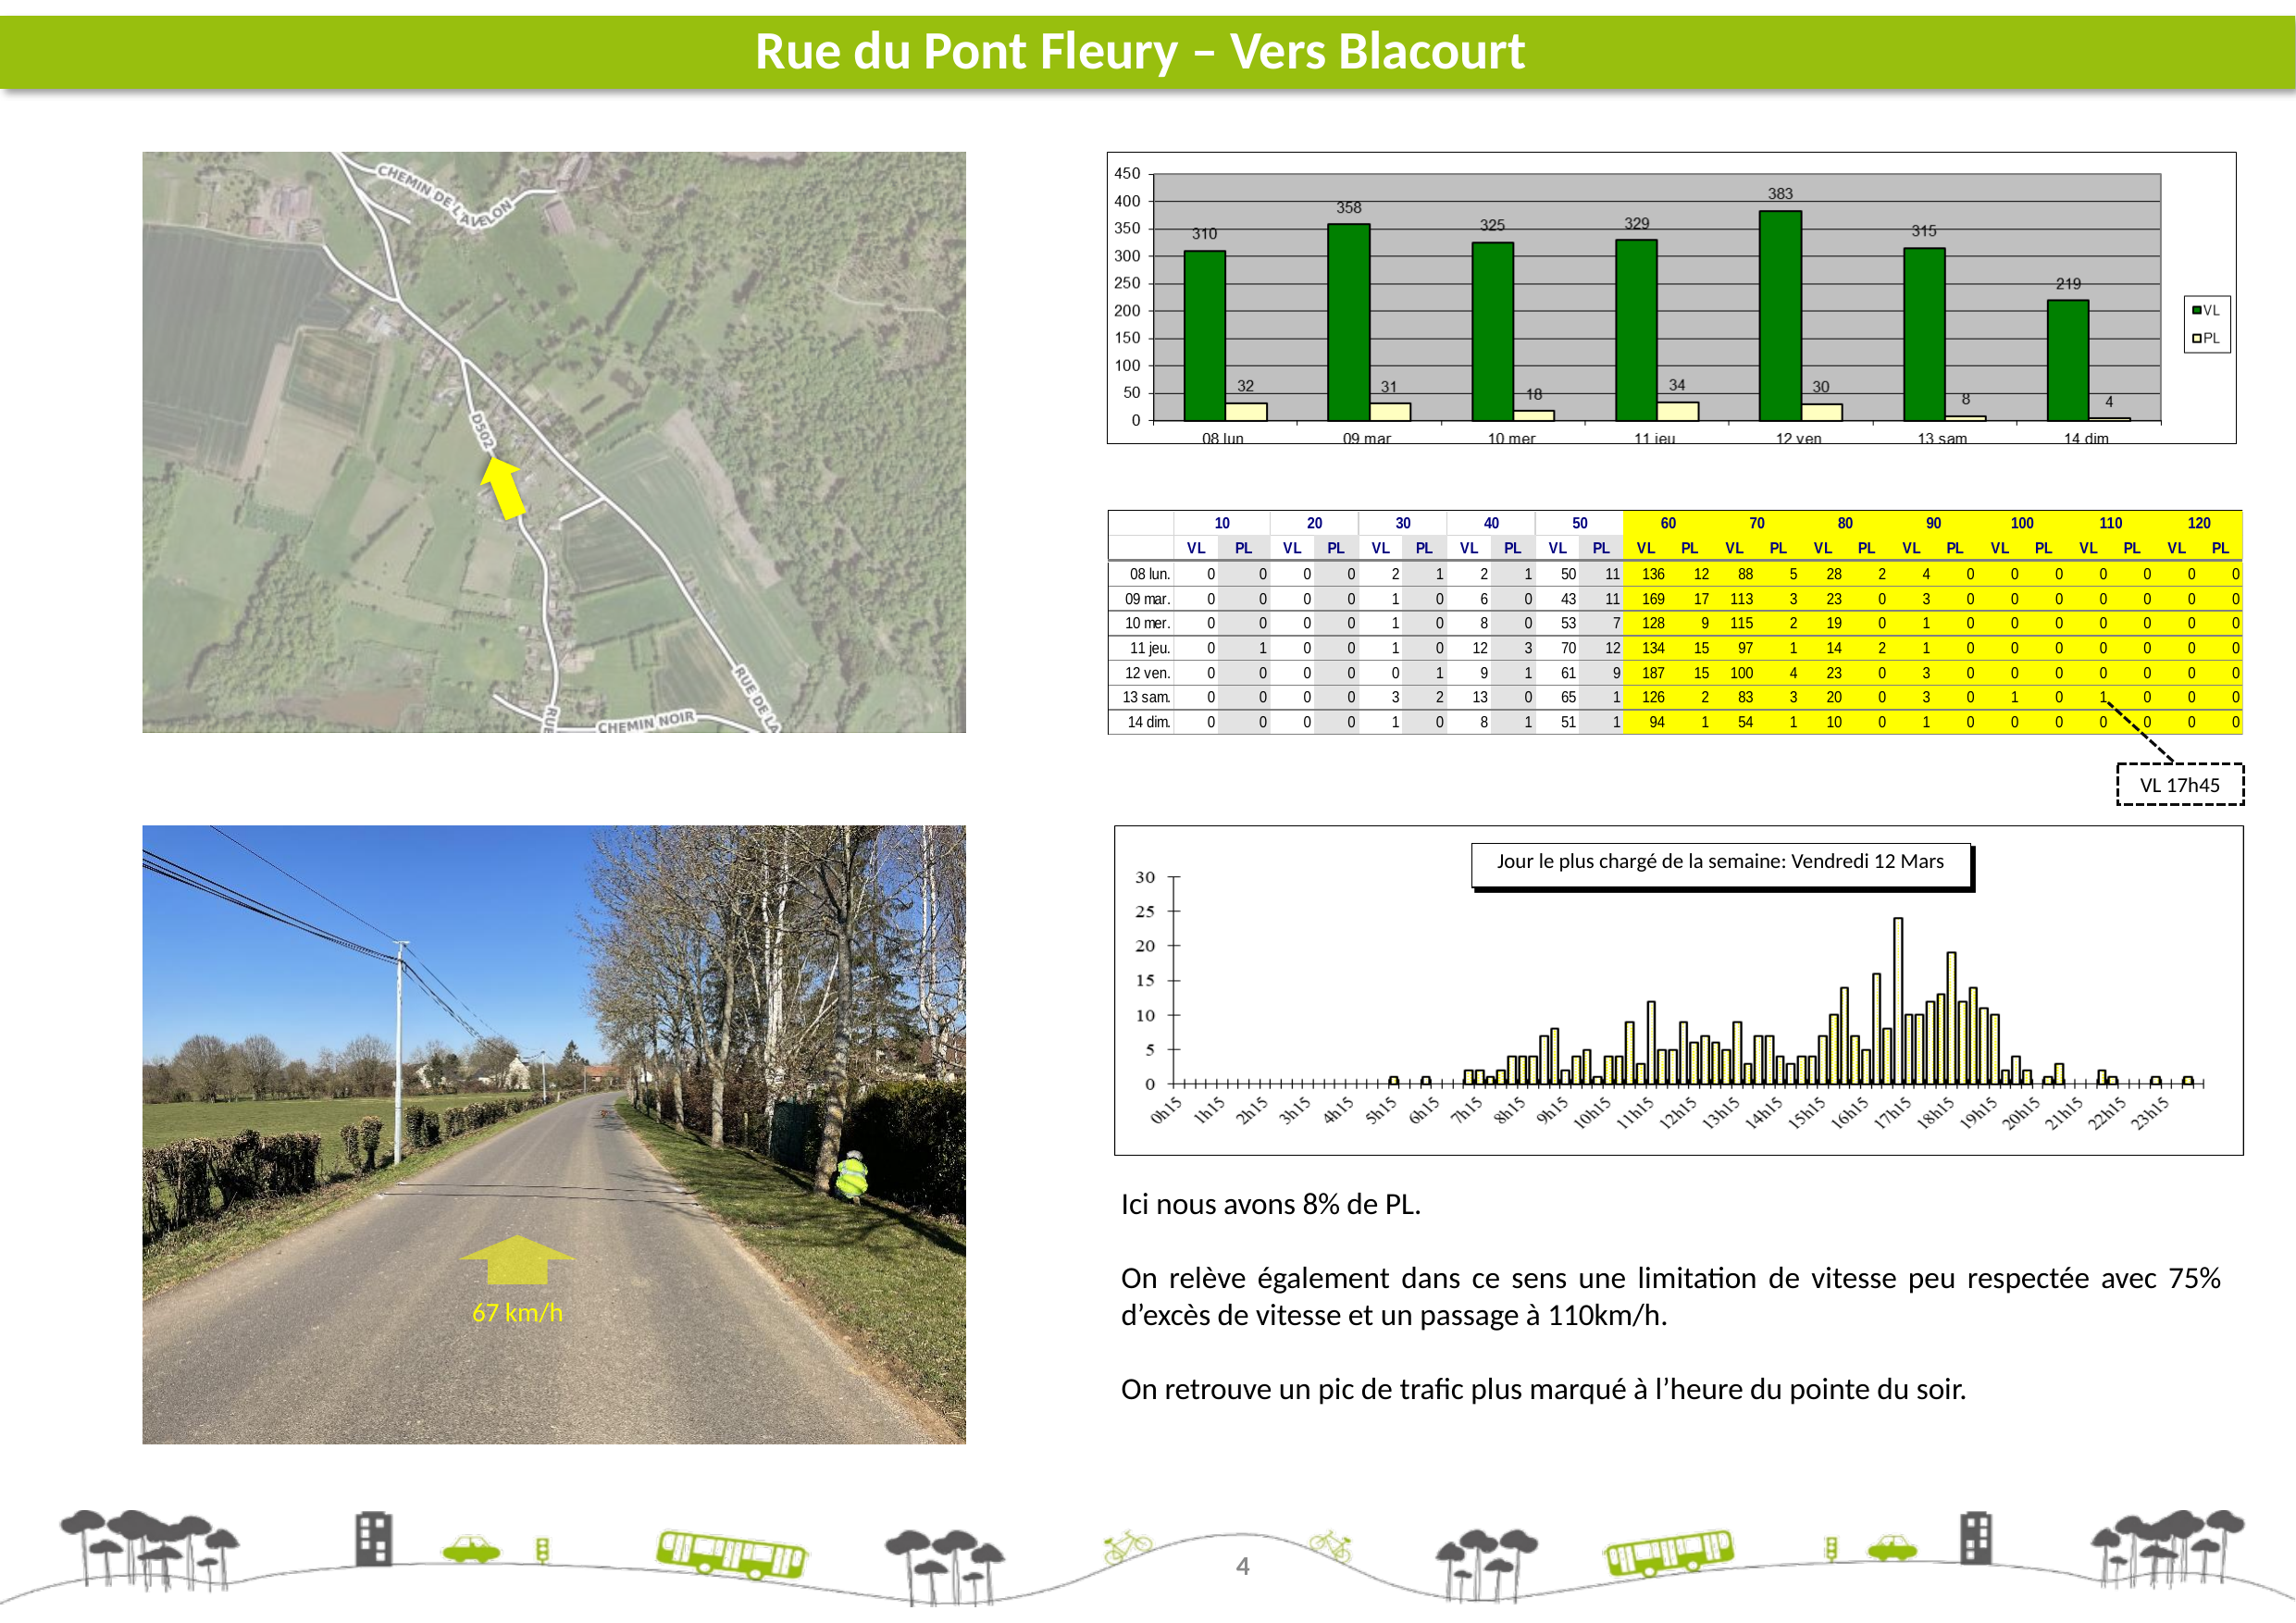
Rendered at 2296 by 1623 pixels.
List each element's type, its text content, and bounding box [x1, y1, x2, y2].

picture [142, 152, 966, 733]
picture [142, 825, 966, 1444]
text_box Ici nous avons 8% de PL. On relève également dans ce sens une limitation de vitesse peu respectée avec 75% d’excès de vitesse et un passage à 110km/h. On retrouve un pic de trafic plus marqué à l’heure du pointe du soir. [1107, 1176, 2237, 1412]
picture [1107, 152, 2237, 444]
text_box [142, 110, 967, 734]
picture [1114, 825, 2244, 1156]
picture [0, 1510, 2296, 1607]
text_box VL 17h45 [2116, 736, 2244, 806]
picture [1107, 509, 2244, 736]
title Rue du Pont Fleury – Vers Blacourt [0, 16, 2296, 89]
